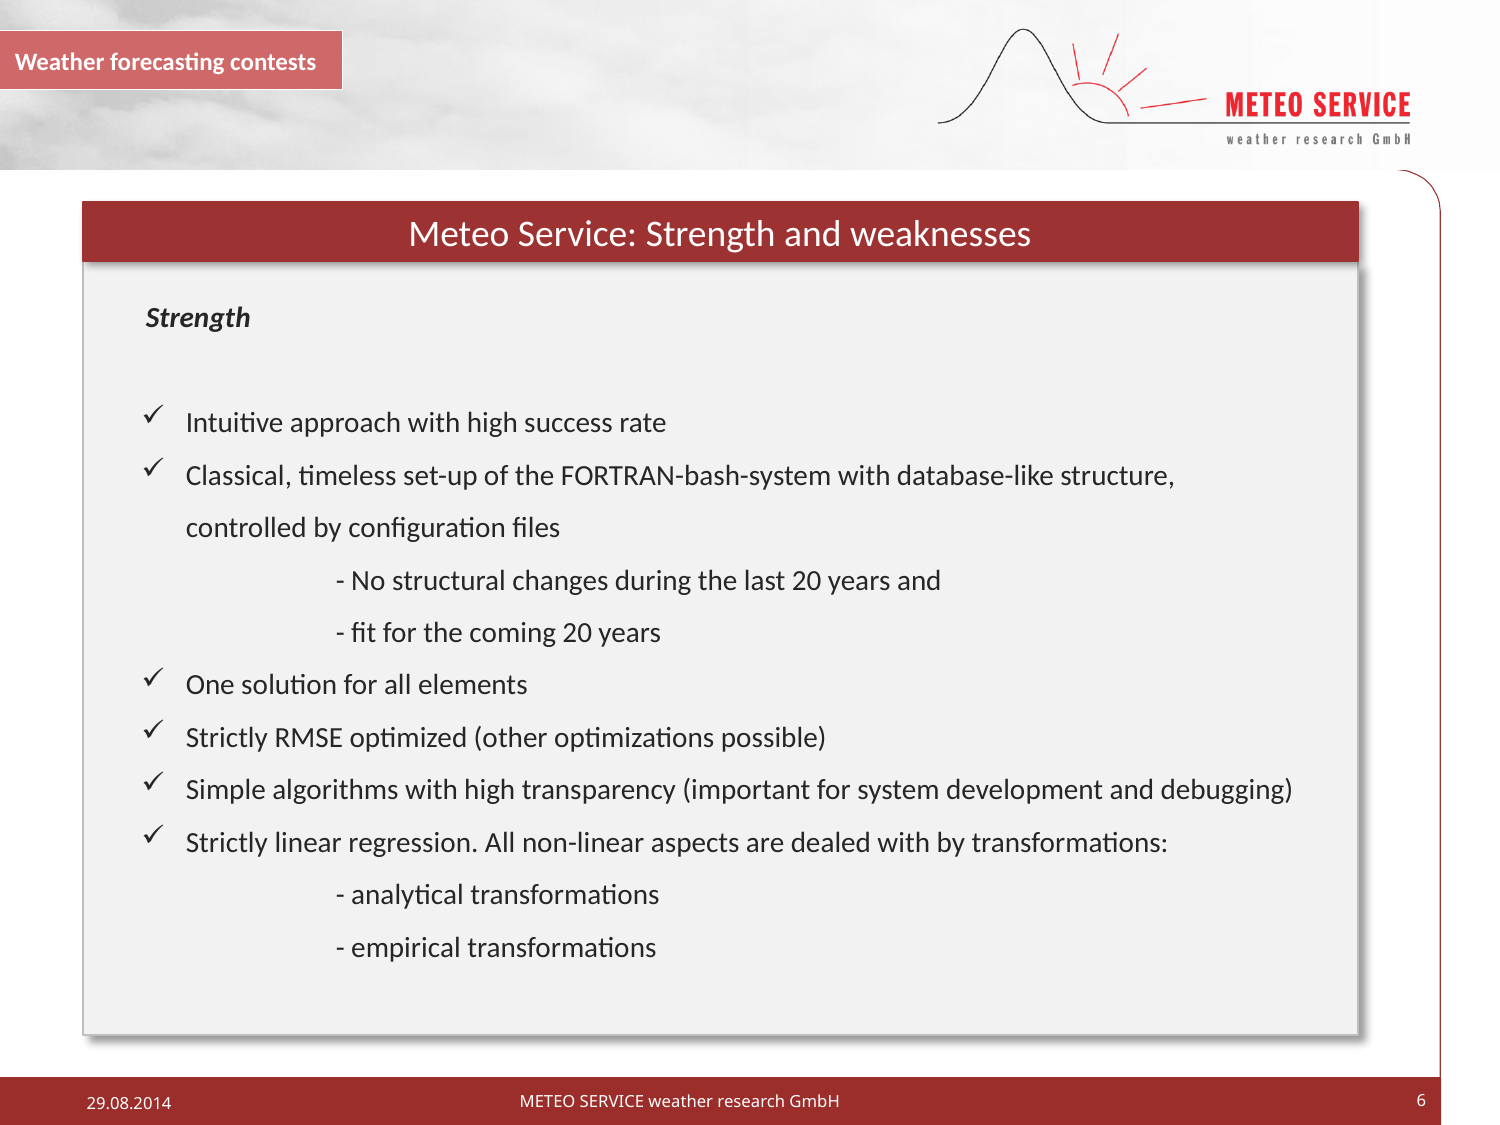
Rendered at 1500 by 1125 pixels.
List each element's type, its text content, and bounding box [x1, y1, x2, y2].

picture [0, 0, 1500, 170]
text_box Weather forecasting contests [0, 29, 345, 92]
footer METEO SERVICE weather research GmbH [519, 1077, 892, 1125]
slide_number 6 [1325, 1077, 1442, 1125]
text_box Strength Intuitive approach with high success rate Classical, timeless set-up of the FORTRAN-bash-system with database-like structure, controlled by configuration files - No structural changes during the last 20 years and - fit for the coming 20 years One solution for all elements Strictly RMSE optimized (other optimizations possible) Simple algorithms with high transparency (important for system development and debugging) Strictly linear regression. All non-linear aspects are dealed with by transformations: - analytical transformations - empirical transformations [80, 265, 1360, 1037]
text_box Meteo Service: Strength and weaknesses [80, 200, 1360, 263]
